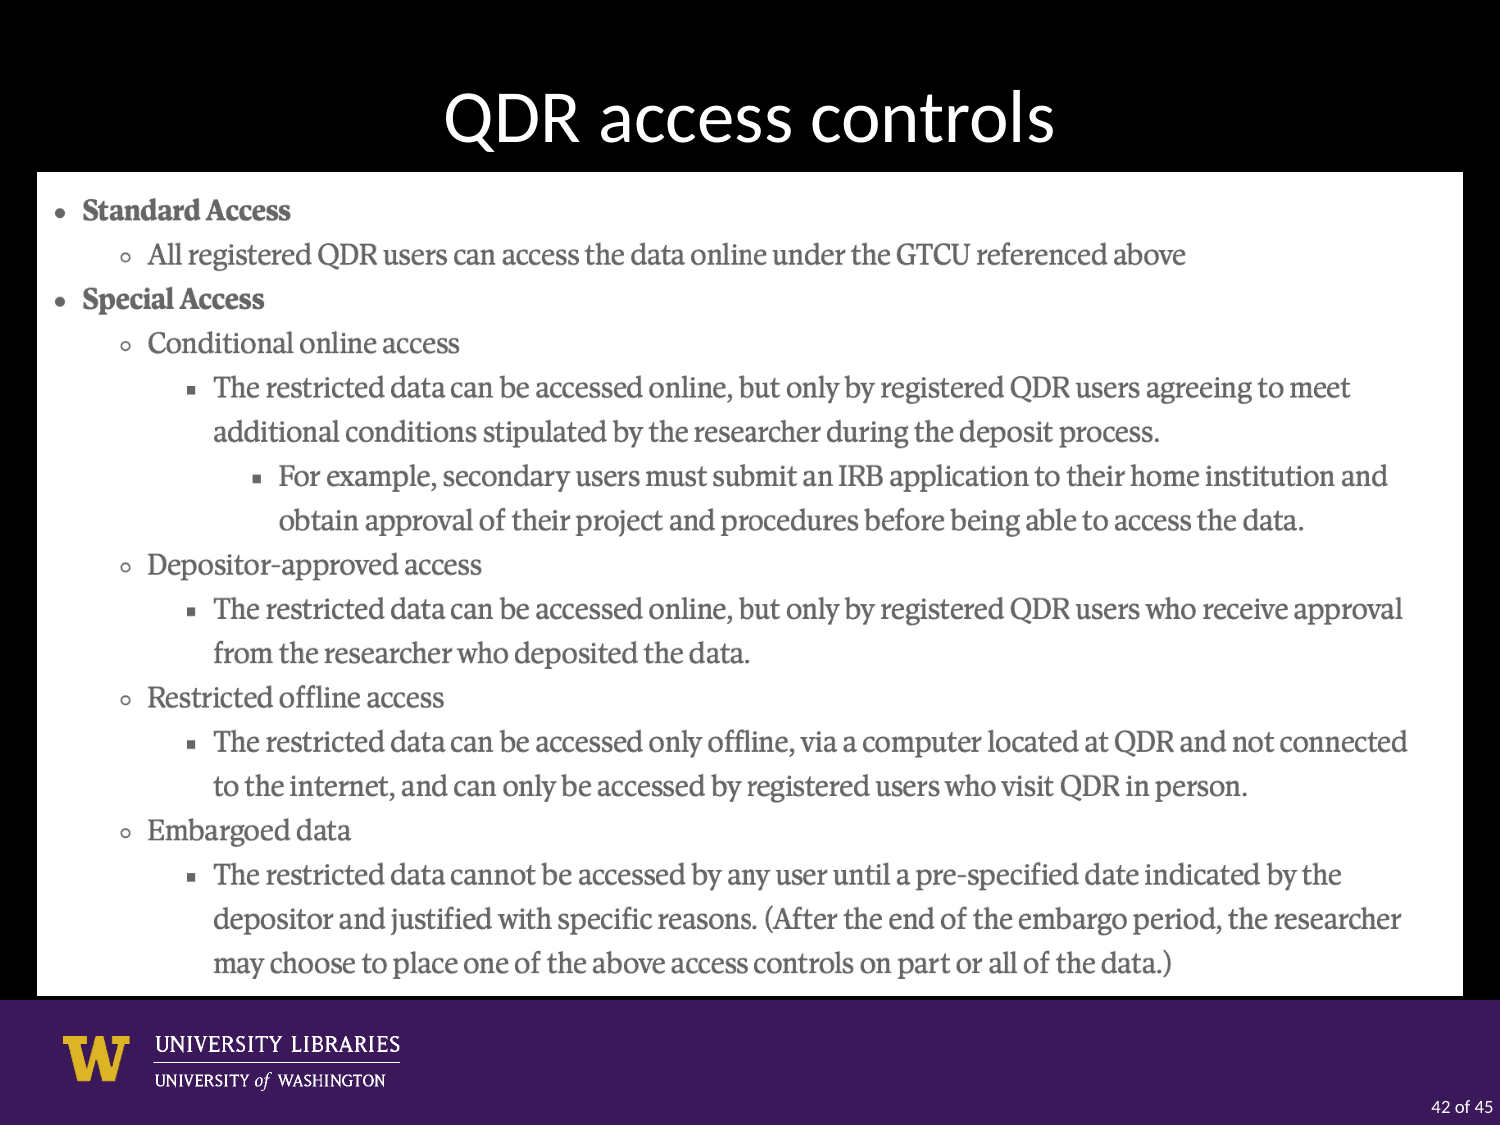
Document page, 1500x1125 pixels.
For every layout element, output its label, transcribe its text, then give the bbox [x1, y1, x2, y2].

footer 42 of 45 [1425, 1087, 1500, 1125]
picture [63, 1036, 400, 1091]
title QDR access controls [74, 37, 1426, 171]
picture [37, 172, 1463, 996]
